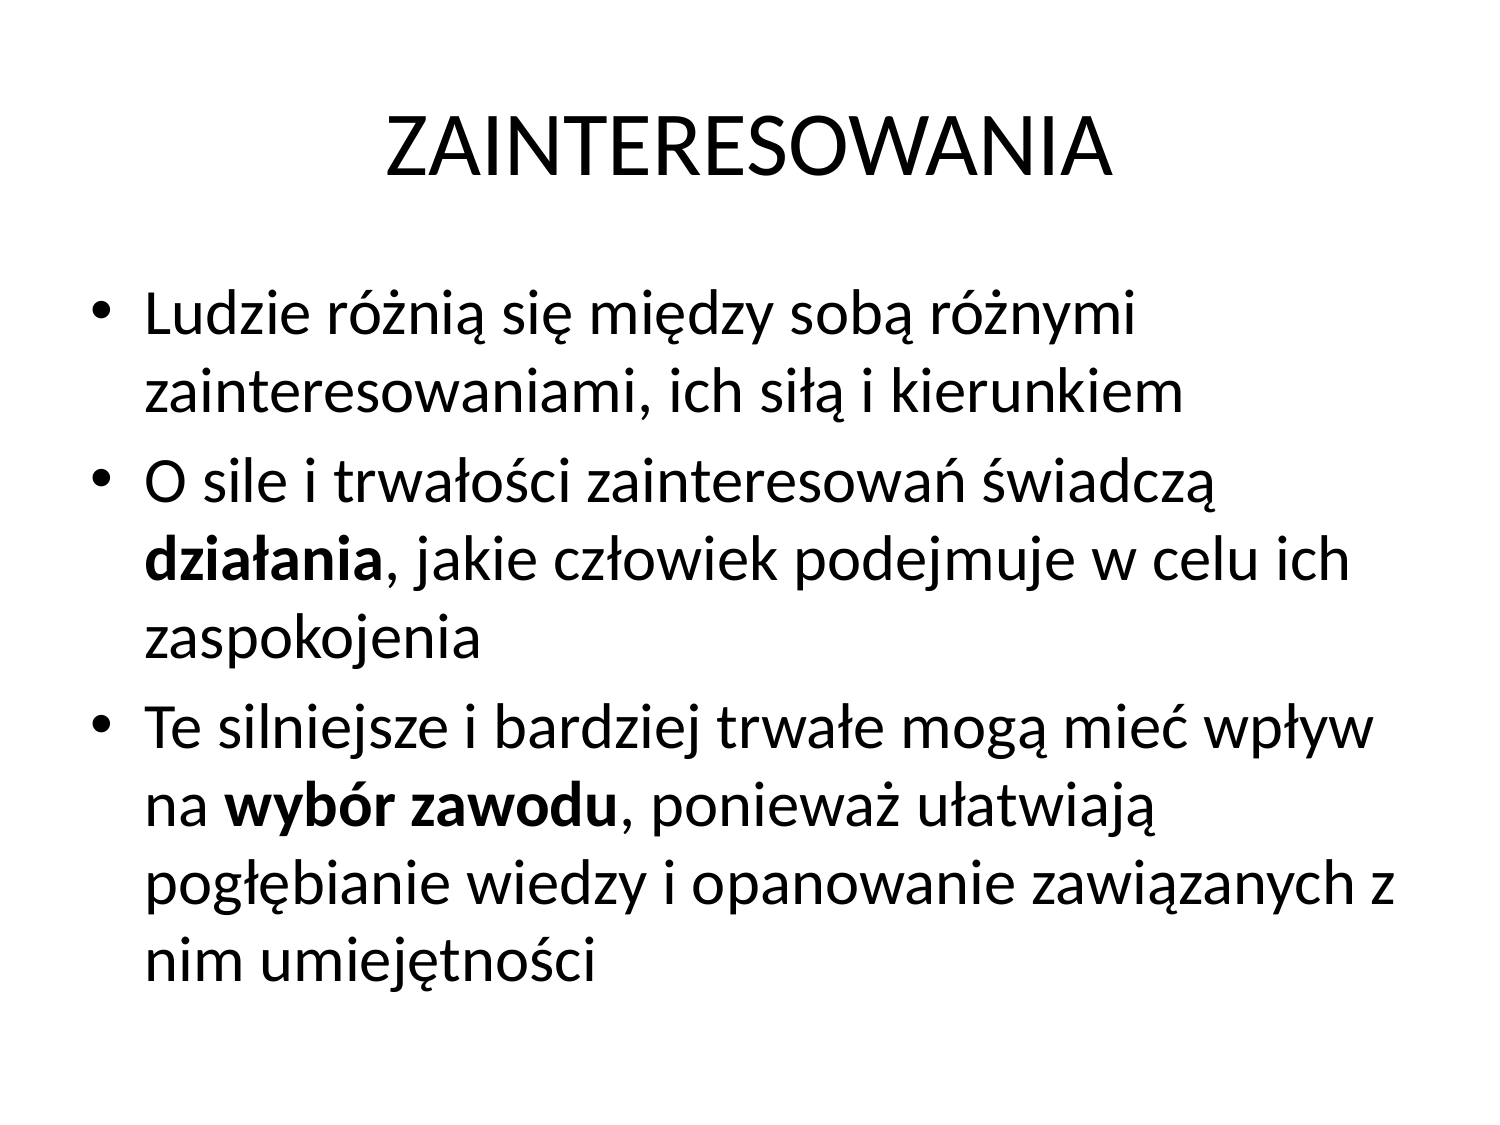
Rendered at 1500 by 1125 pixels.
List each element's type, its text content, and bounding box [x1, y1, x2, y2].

title ZAINTERESOWANIA [75, 45, 1425, 233]
list Ludzie różnią się między sobą różnymi zainteresowaniami, ich siłą i kierunkiem O sile i trwałości zainteresowań świadczą działania, jakie człowiek podejmuje w celu ich zaspokojenia Te silniejsze i bardziej trwałe mogą mieć wpływ na wybór zawodu, ponieważ ułatwiają pogłębianie wiedzy i opanowanie zawiązanych z nim umiejętności [75, 262, 1425, 1005]
